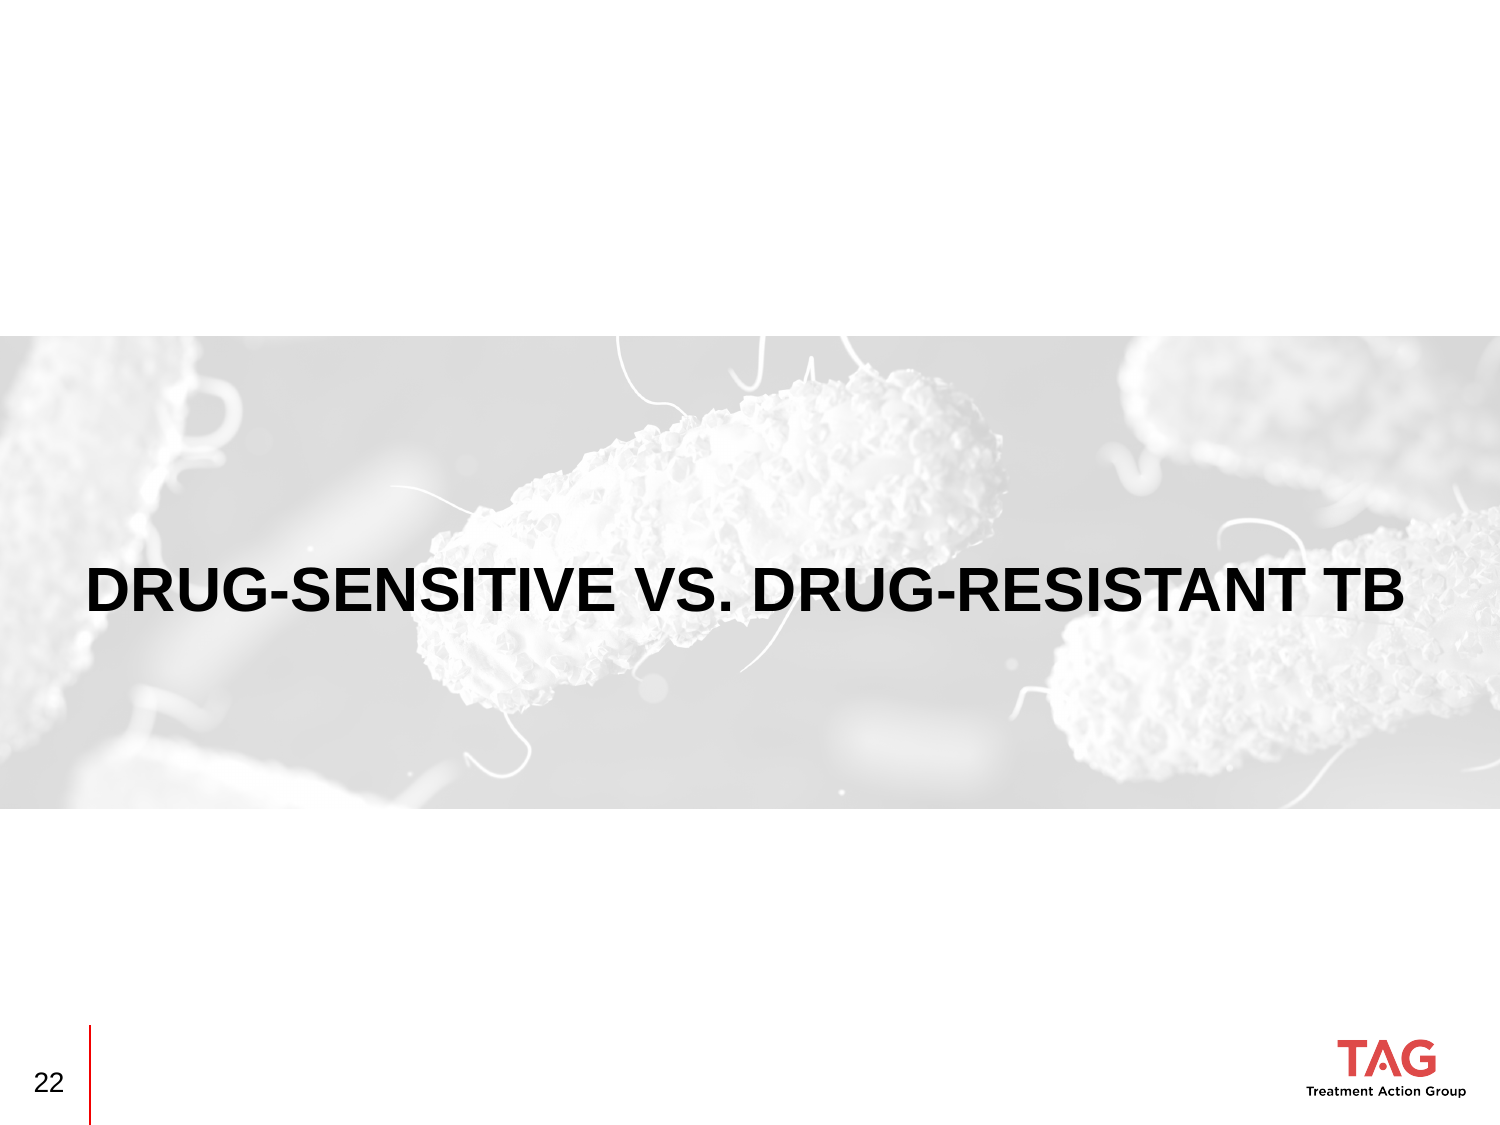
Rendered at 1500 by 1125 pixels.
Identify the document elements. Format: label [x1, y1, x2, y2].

text_box [18, 1025, 98, 1125]
picture [1302, 1032, 1468, 1101]
picture [0, 336, 1500, 809]
